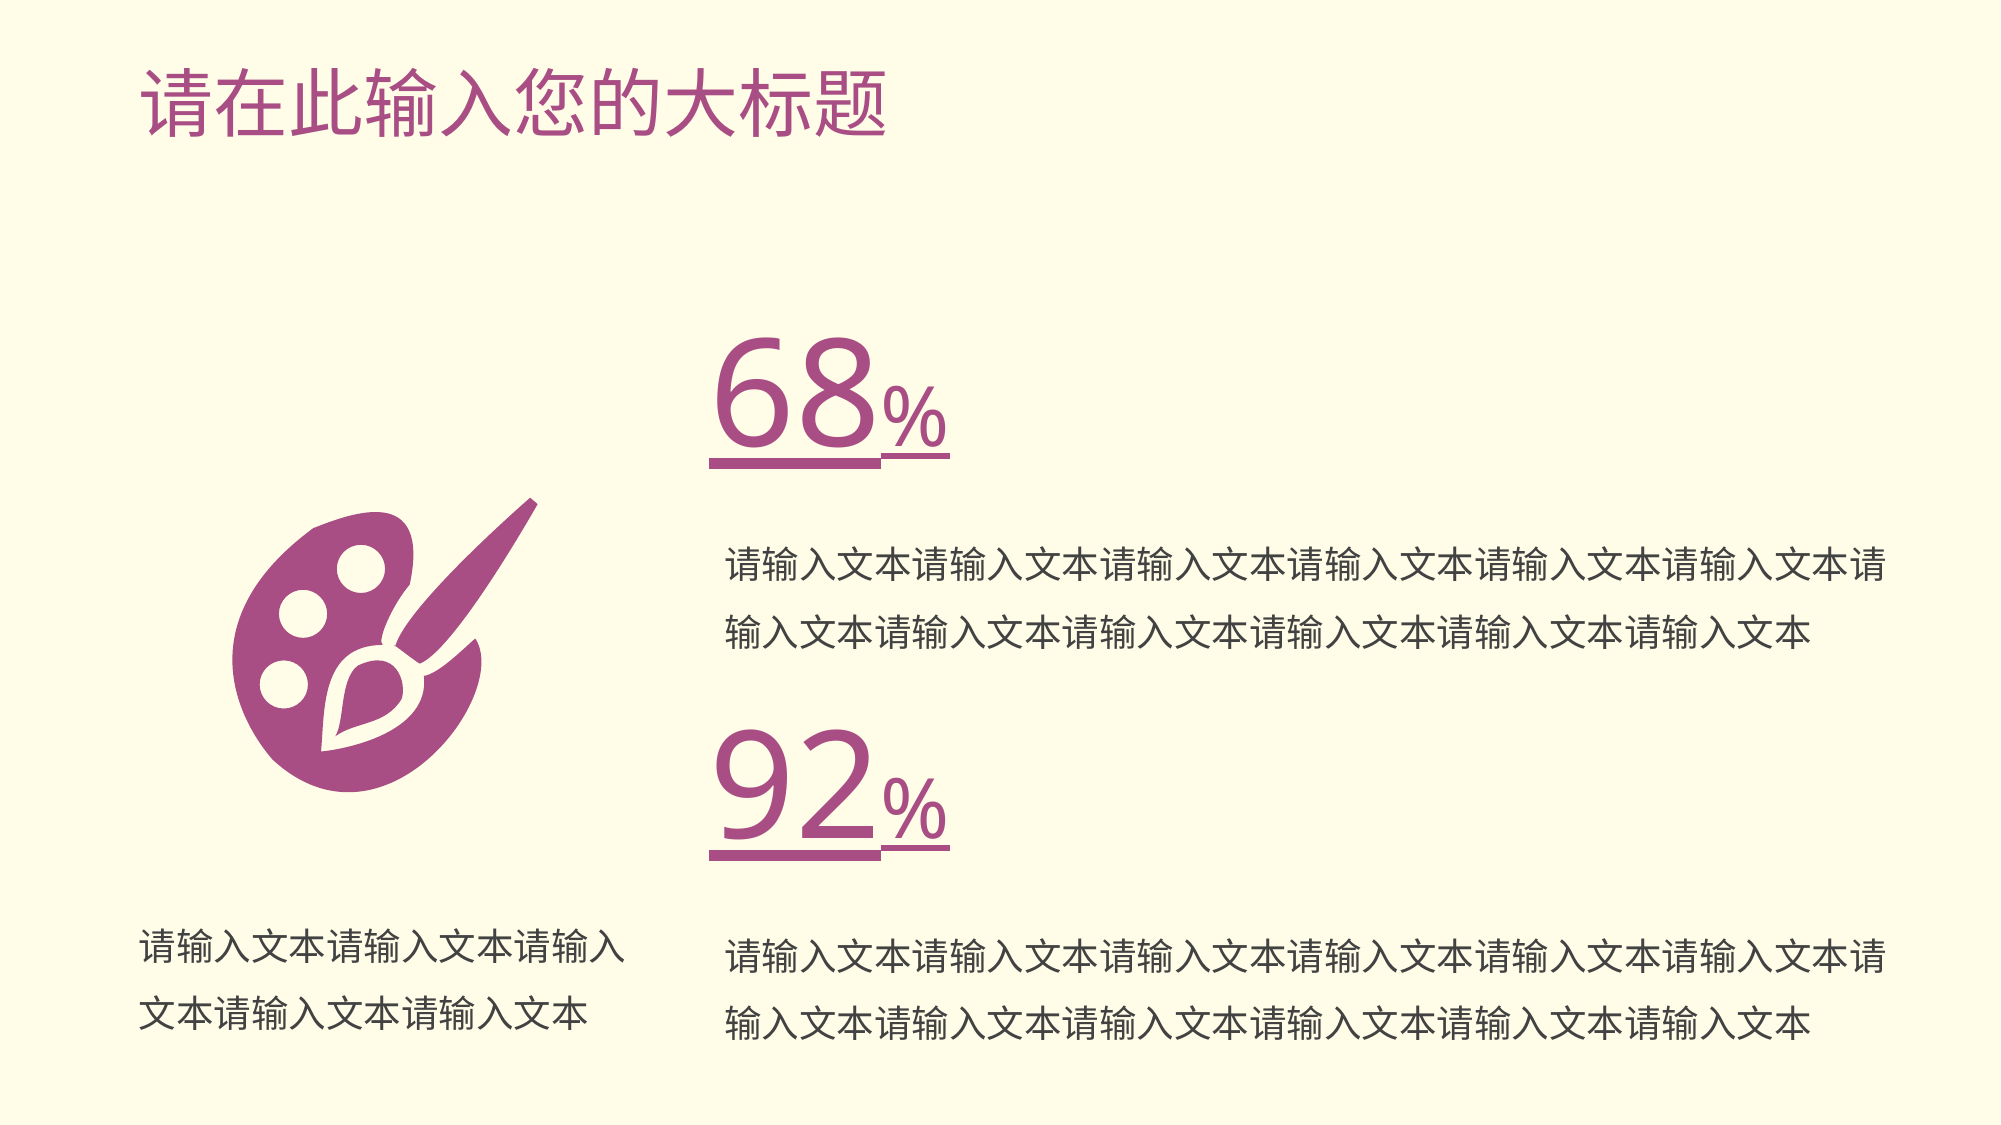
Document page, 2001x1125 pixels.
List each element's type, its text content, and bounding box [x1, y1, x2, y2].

text_box 68% [709, 296, 1048, 477]
text_box 请输入文本请输入文本请输入文本请输入文本请输入文本请输入文本请输入文本请输入文本请输入文本请输入文本请输入文本请输入文本 [709, 511, 1907, 662]
text_box 请输入文本请输入文本请输入文本请输入文本请输入文本 [123, 881, 657, 1055]
text_box 请输入文本请输入文本请输入文本请输入文本请输入文本请输入文本请输入文本请输入文本请输入文本请输入文本请输入文本请输入文本 [709, 903, 1907, 1053]
text_box [394, 497, 538, 664]
text_box 92% [709, 688, 1048, 869]
title 请在此输入您的大标题 [123, 37, 1821, 177]
text_box [232, 512, 482, 793]
